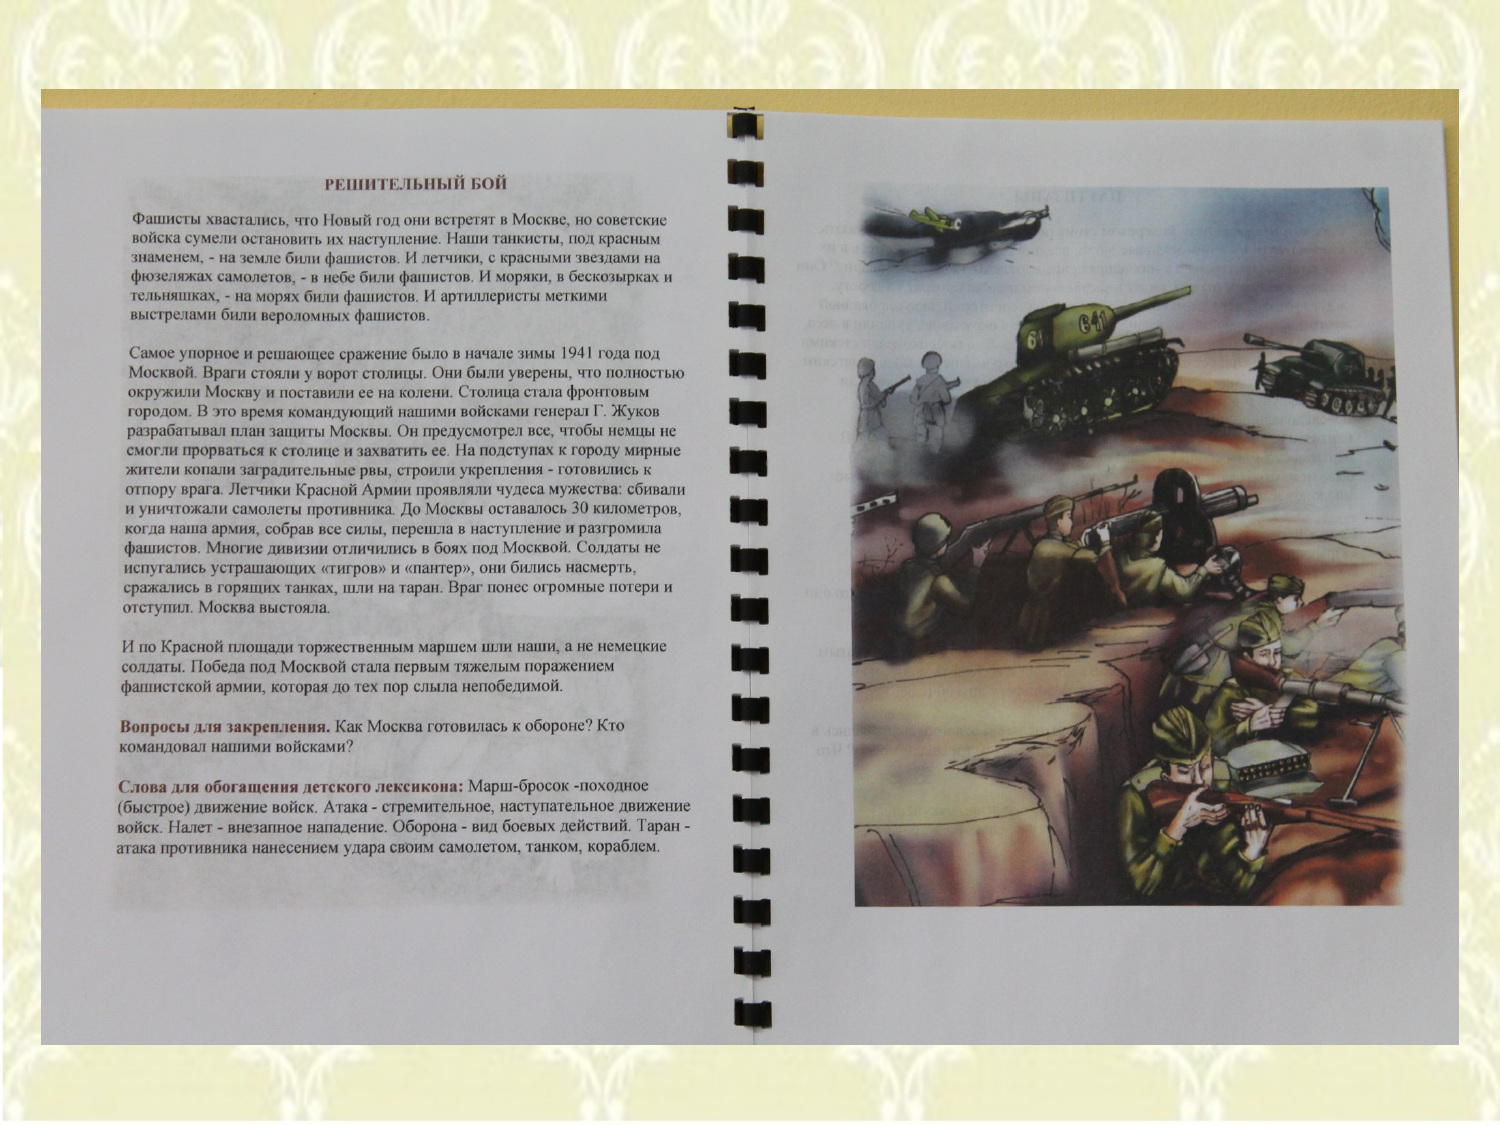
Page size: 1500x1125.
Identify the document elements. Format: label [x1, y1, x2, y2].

list [41, 89, 1459, 1045]
picture [0, 0, 1500, 1125]
